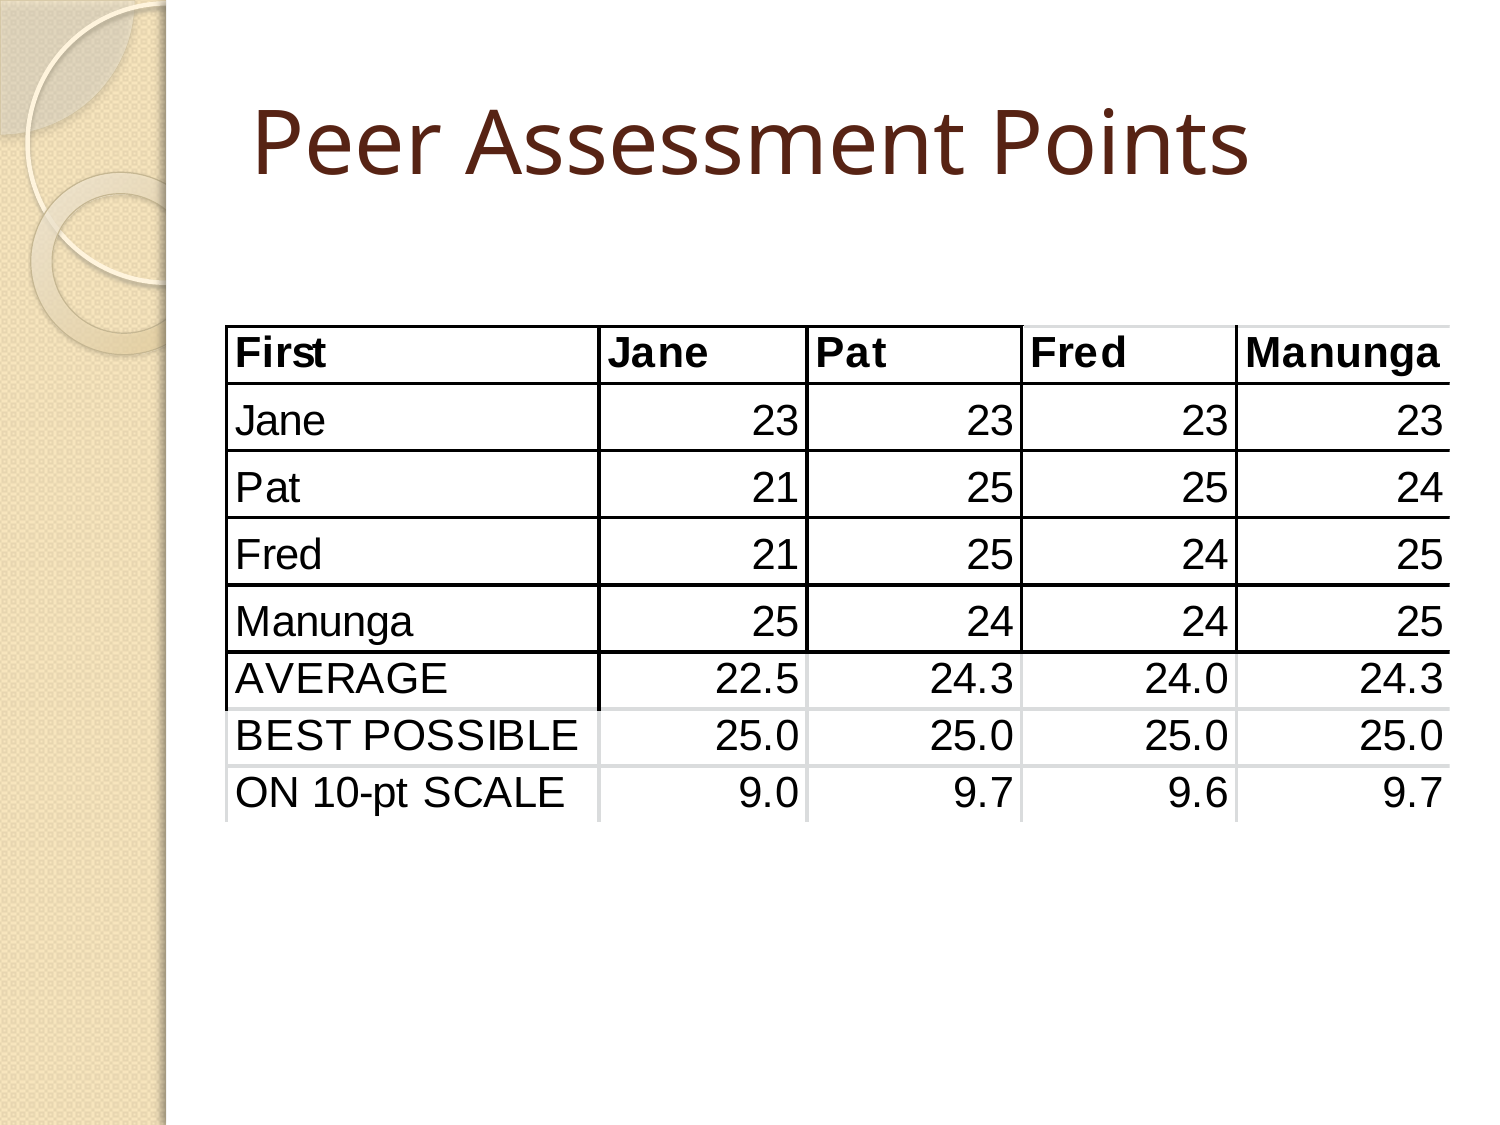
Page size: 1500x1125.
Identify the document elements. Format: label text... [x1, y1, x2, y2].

picture [224, 324, 1454, 826]
title Peer Assessment Points [235, 45, 1466, 233]
